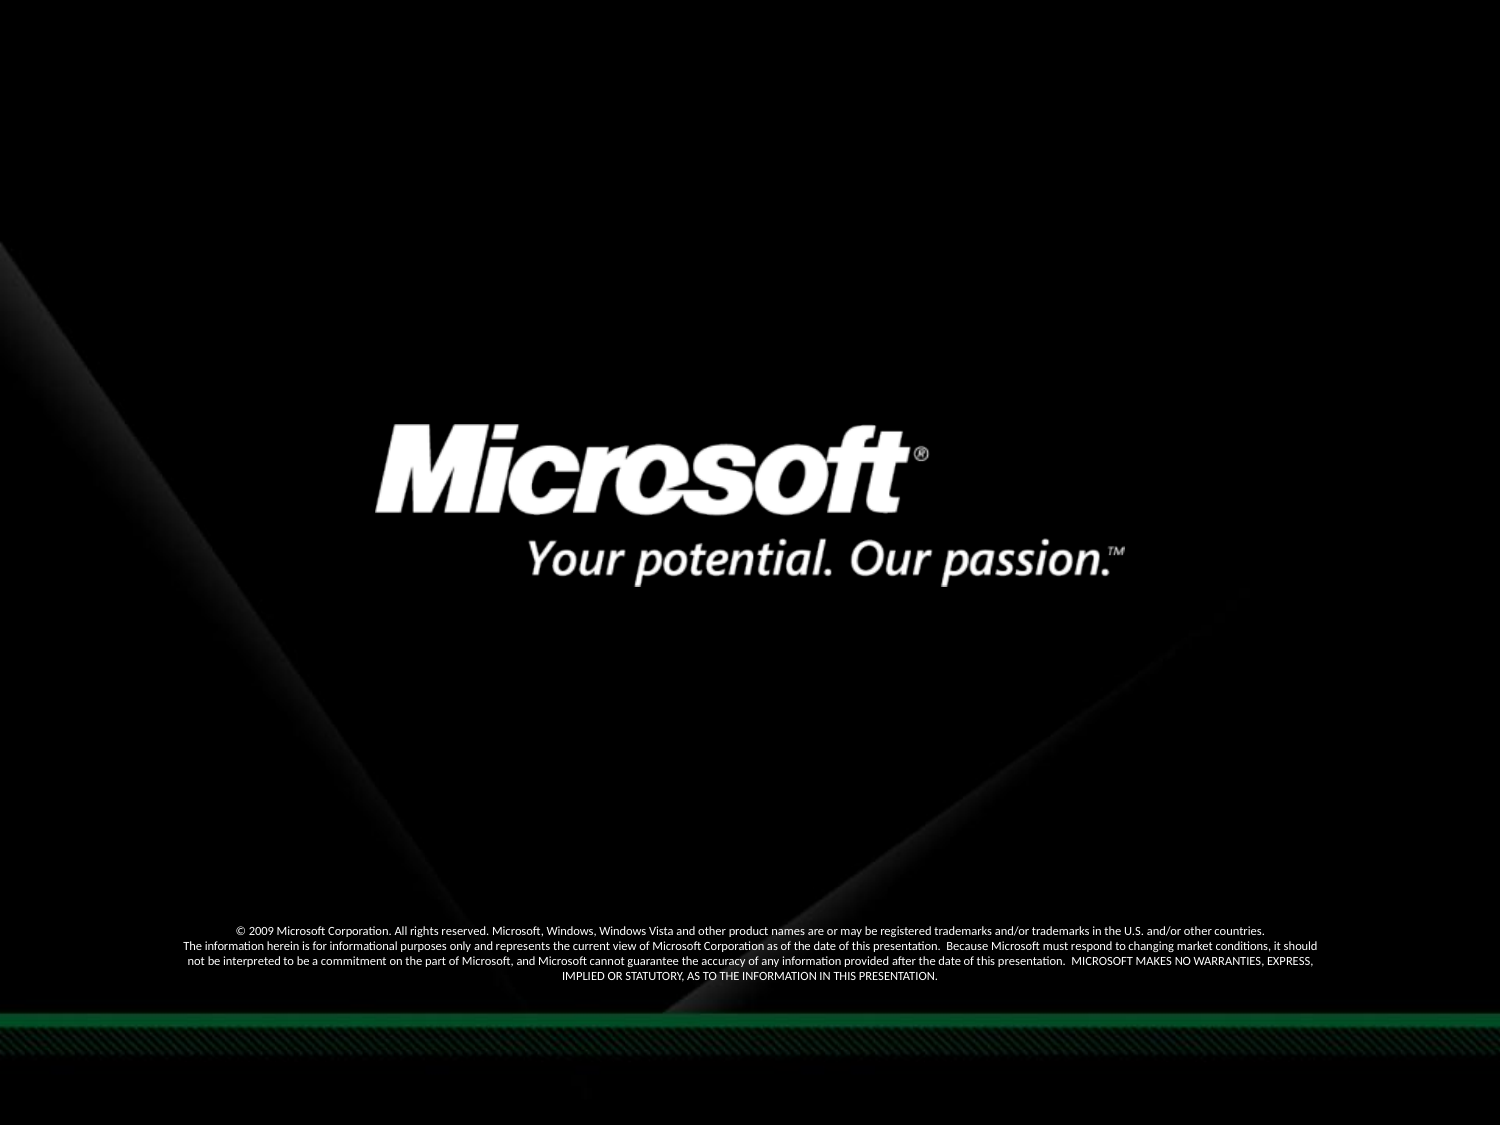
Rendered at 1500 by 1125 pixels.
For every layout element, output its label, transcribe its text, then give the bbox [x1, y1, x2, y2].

picture [0, 0, 1500, 1125]
text_box © 2009 Microsoft Corporation. All rights reserved. Microsoft, Windows, Windows Vista and other product names are or may be registered trademarks and/or trademarks in the U.S. and/or other countries. The information herein is for informational purposes only and represents the current view of Microsoft Corporation as of the date of this presentation. Because Microsoft must respond to changing market conditions, it should not be interpreted to be a commitment on the part of Microsoft, and Microsoft cannot guarantee the accuracy of any information provided after the date of this presentation. MICROSOFT MAKES NO WARRANTIES, EXPRESS, IMPLIED OR STATUTORY, AS TO THE INFORMATION IN THIS PRESENTATION. [158, 915, 1342, 991]
